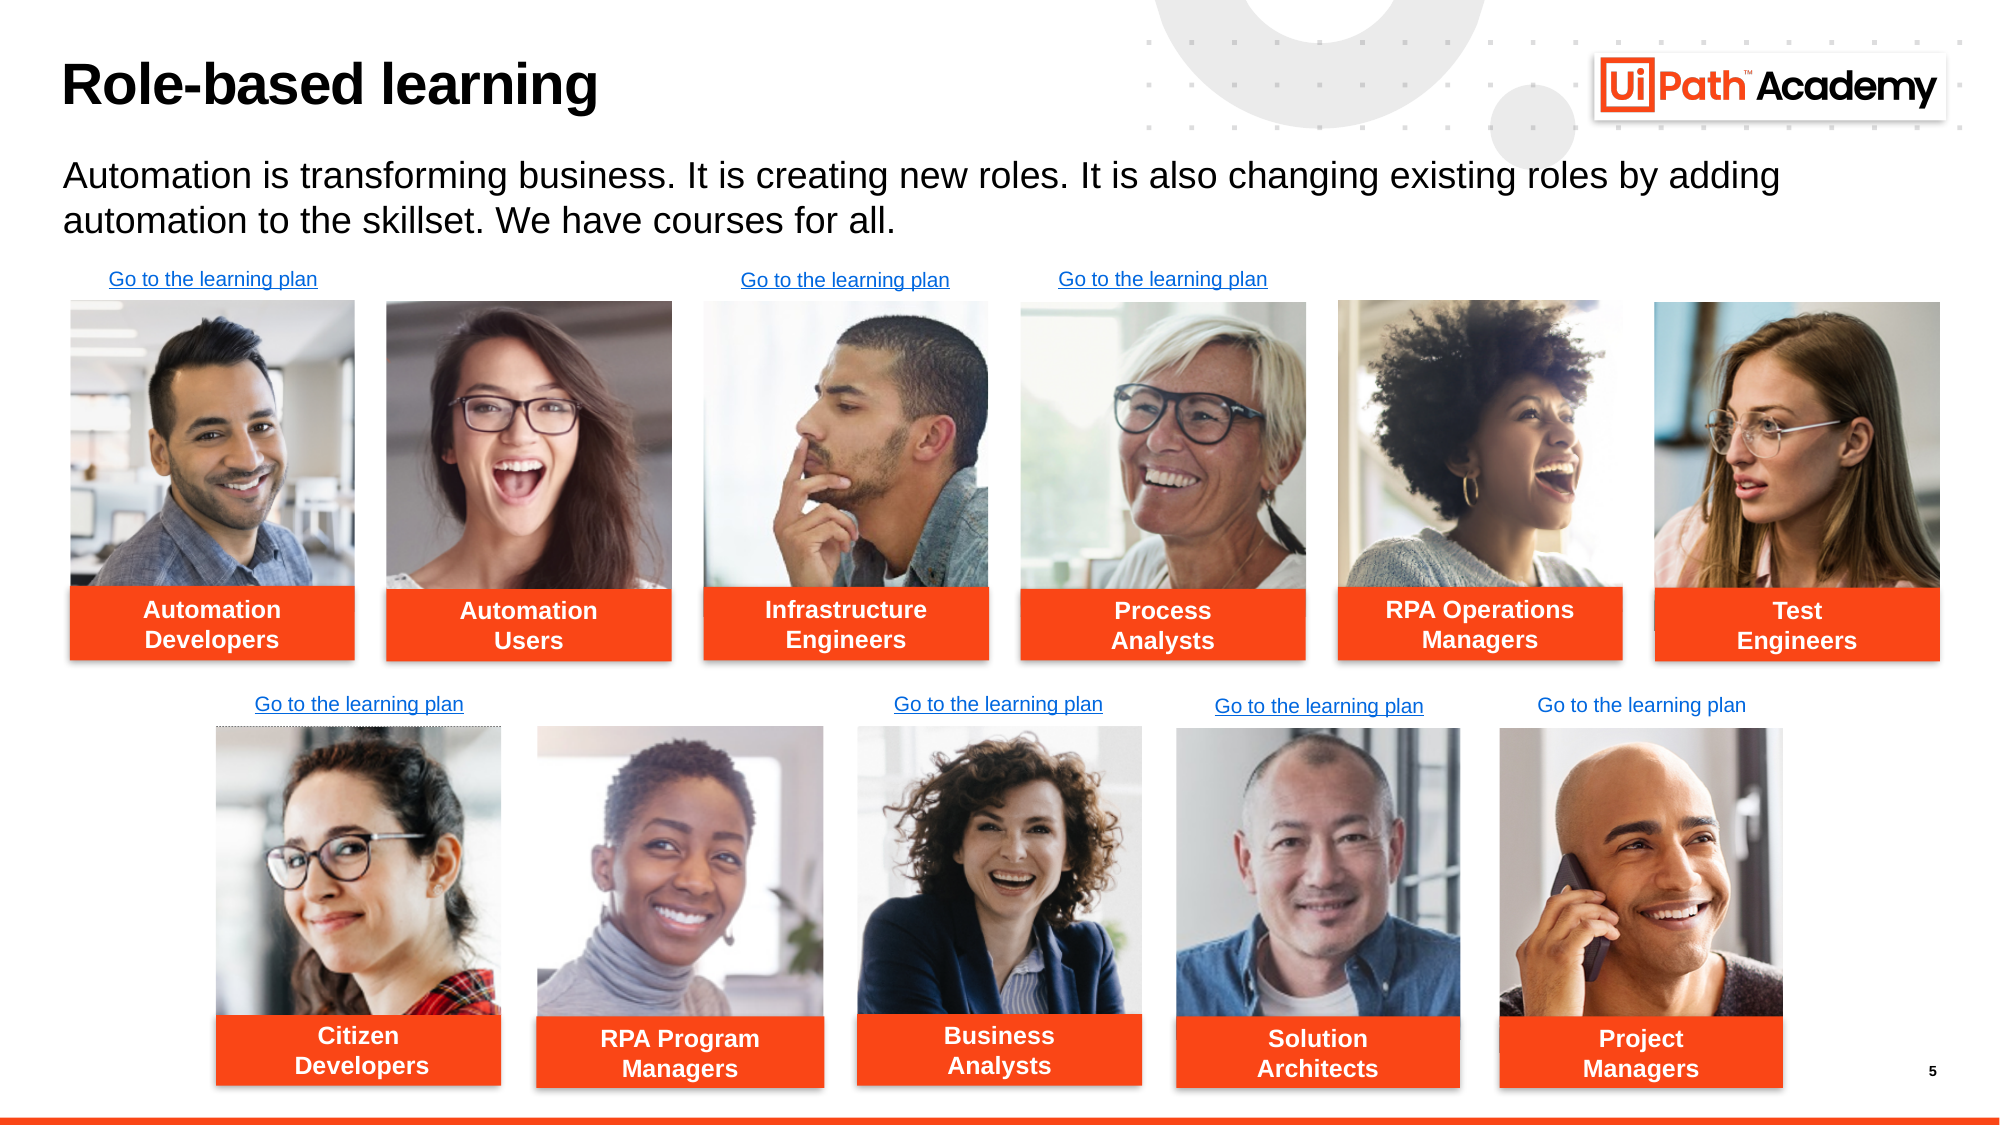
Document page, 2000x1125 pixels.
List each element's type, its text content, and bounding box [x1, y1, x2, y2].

text_box Go to the learning plan [1020, 265, 1306, 301]
text_box Go to the learning plan [1176, 692, 1462, 728]
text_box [1176, 727, 1461, 1089]
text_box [1337, 300, 1623, 661]
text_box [69, 300, 355, 661]
text_box Go to the learning plan [70, 265, 356, 300]
text_box Automation is transforming business. It is creating new roles. It is also changing existing roles by adding automation to the skillset. We have courses for all. [62, 151, 1935, 244]
picture [1594, 52, 1947, 121]
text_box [1499, 728, 1784, 1089]
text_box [1020, 301, 1307, 661]
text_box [1654, 301, 1941, 662]
text_box Go to the learning plan [216, 690, 502, 725]
text_box Go to the learning plan [1499, 691, 1785, 727]
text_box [386, 301, 673, 662]
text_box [215, 726, 502, 1086]
text_box Go to the learning plan [702, 266, 988, 300]
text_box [703, 301, 990, 661]
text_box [536, 726, 825, 1089]
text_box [856, 725, 1143, 1086]
title Role-based learning [61, 56, 1146, 117]
text_box Go to the learning plan [855, 690, 1142, 725]
